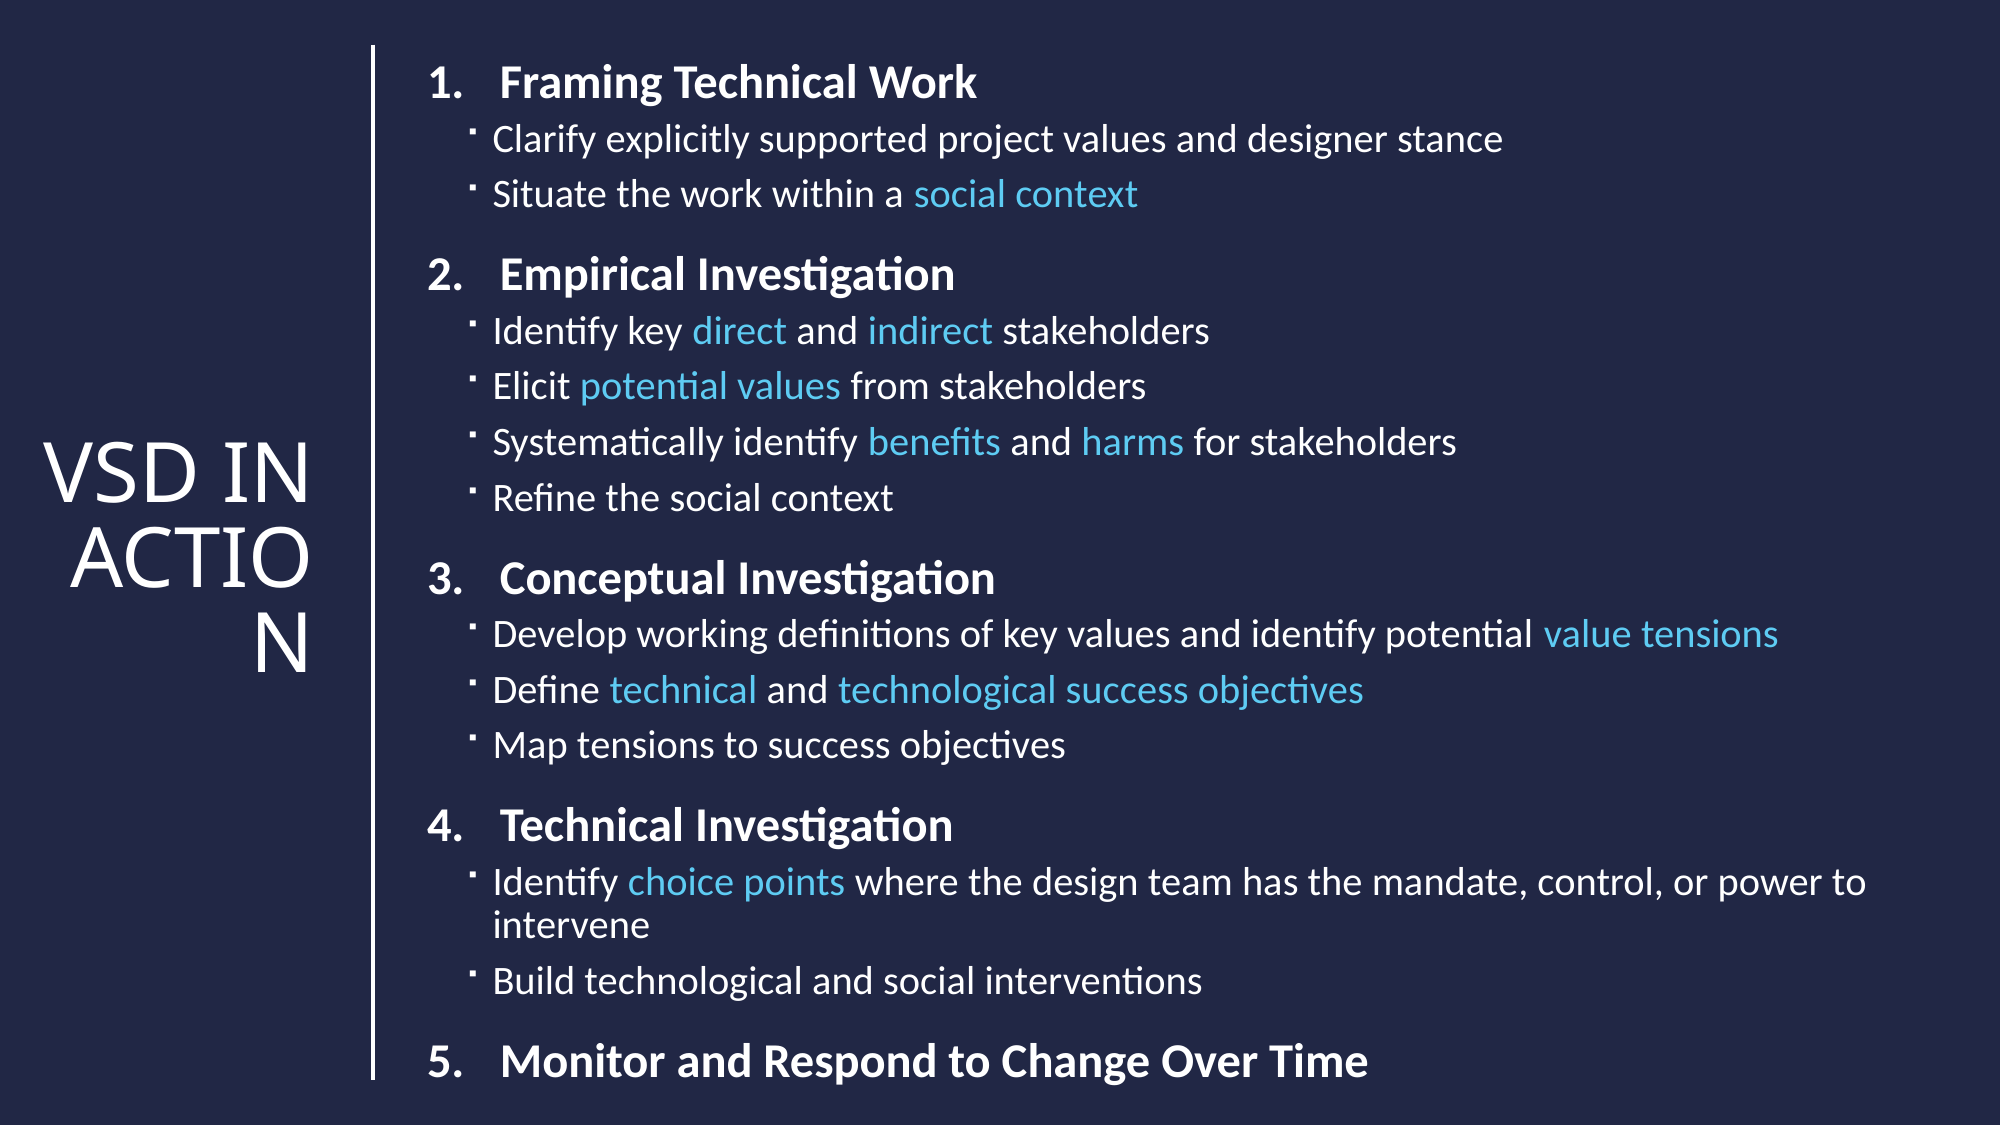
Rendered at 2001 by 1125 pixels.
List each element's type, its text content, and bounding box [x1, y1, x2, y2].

title VSD in Action [0, 438, 329, 687]
list Framing Technical Work Clarify explicitly supported project values and designer stance Situate the work within a social context Empirical Investigation Identify key direct and indirect stakeholders Elicit potential values from stakeholders Systematically identify benefits and harms for stakeholders Refine the social context Conceptual Investigation Develop working definitions of key values and identify potential value tensions Define technical and technological success objectives Map tensions to success objectives Technical Investigation Identify choice points where the design team has the mandate, control, or power to intervene Build technological and social interventions Monitor and Respond to Change Over Time [412, 49, 1928, 1107]
